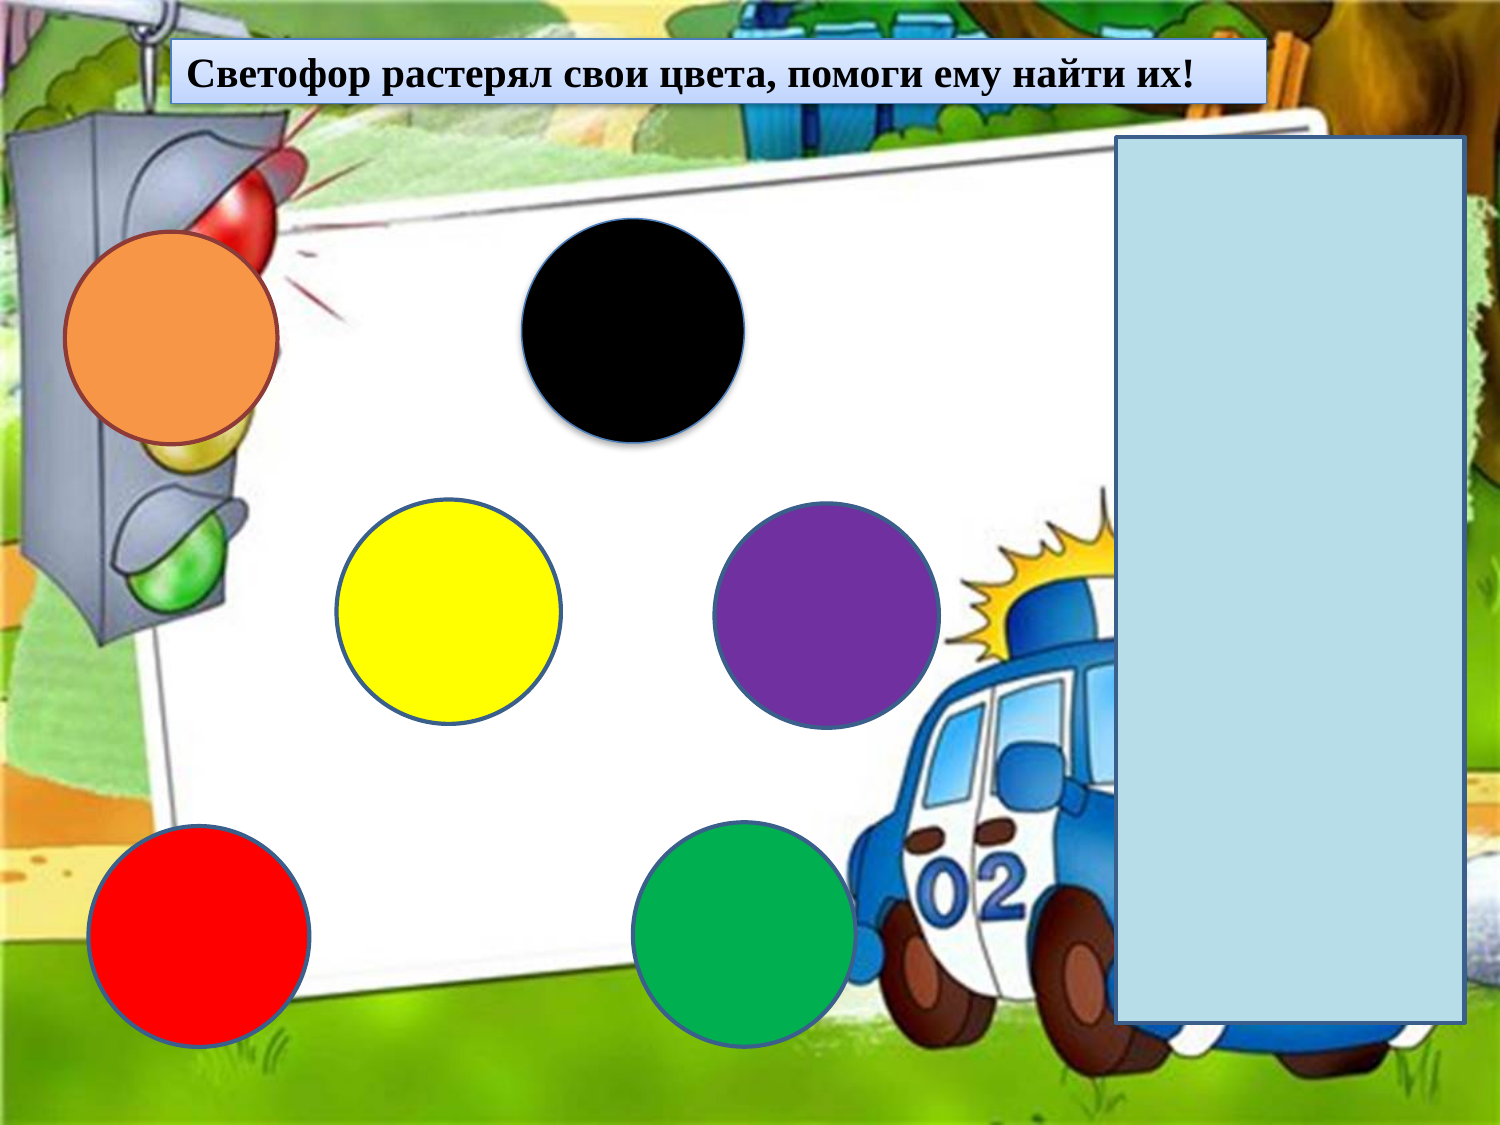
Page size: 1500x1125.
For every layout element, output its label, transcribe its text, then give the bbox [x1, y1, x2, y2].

text_box [630, 820, 858, 1049]
text_box Светофор растерял свои цвета, помоги ему найти их! [170, 38, 1267, 104]
text_box [334, 497, 564, 726]
text_box [712, 501, 942, 730]
text_box [62, 229, 280, 447]
text_box [1114, 135, 1467, 1025]
text_box [520, 217, 746, 444]
picture [0, 0, 1500, 1125]
text_box [86, 823, 312, 1050]
